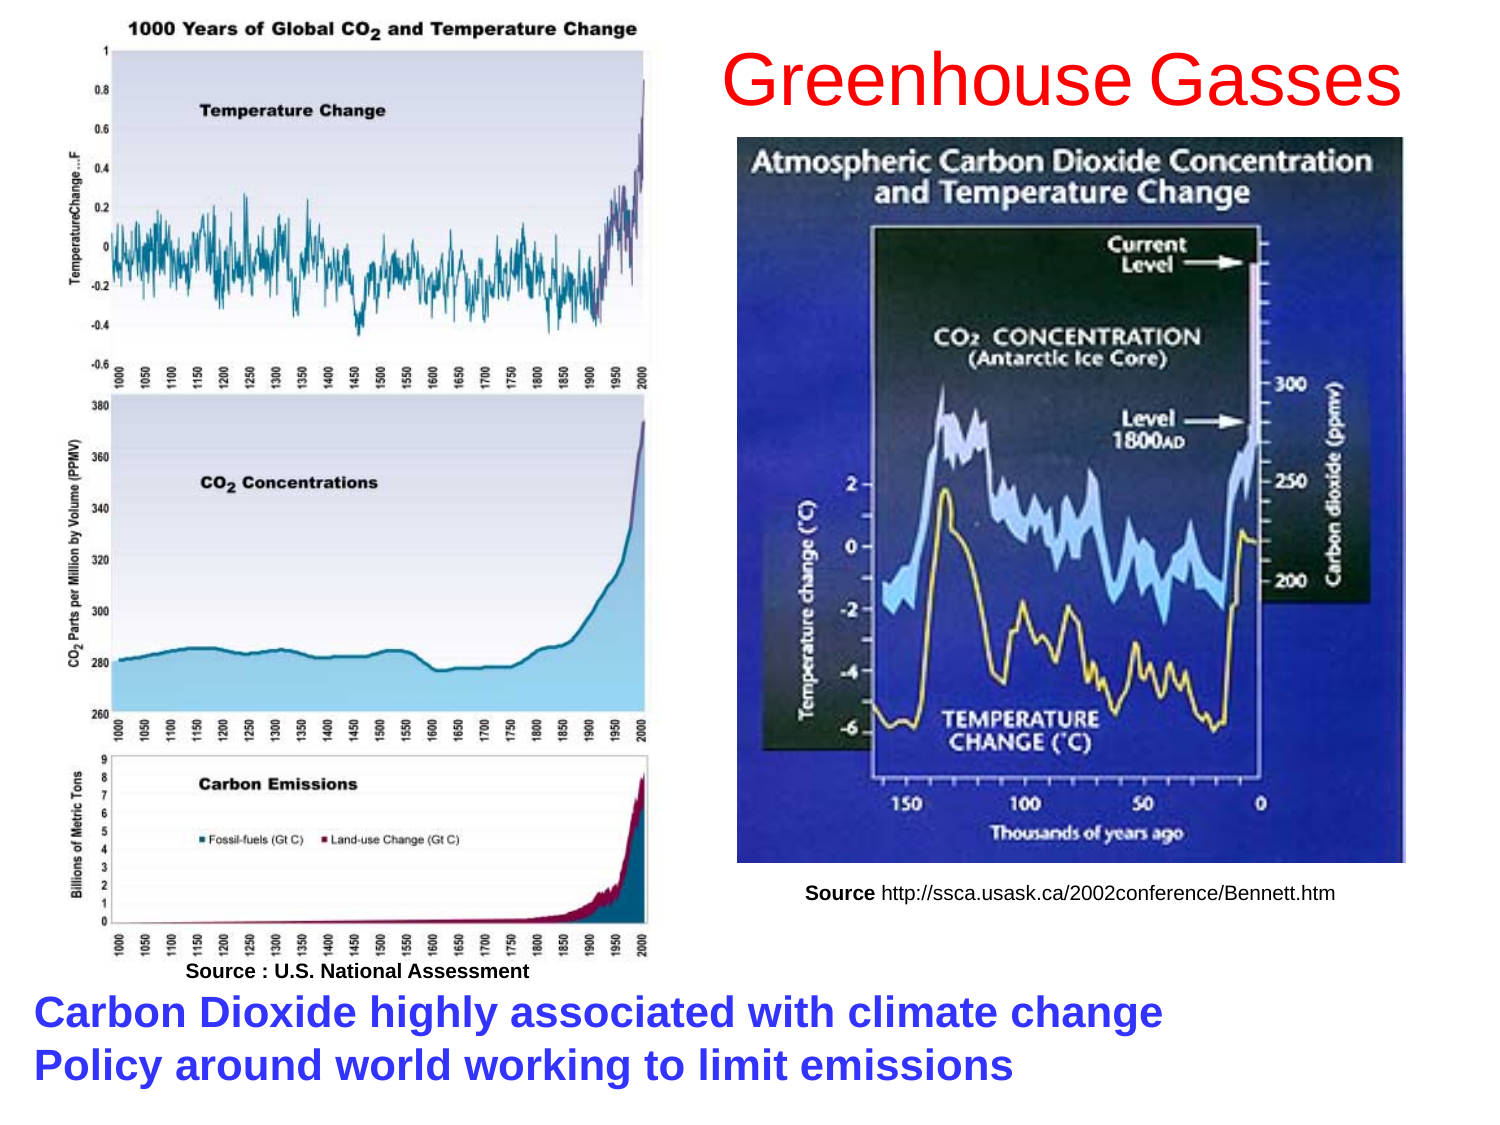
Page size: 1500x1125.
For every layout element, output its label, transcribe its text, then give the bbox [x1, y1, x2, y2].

text_box Source http://ssca.usask.ca/2002conference/Bennett.htm [790, 872, 1351, 913]
picture [58, 0, 681, 992]
text_box Greenhouse Gasses [706, 22, 1418, 128]
picture [737, 137, 1406, 863]
text_box Carbon Dioxide highly associated with climate change Policy around world working to limit emissions [19, 976, 1450, 1097]
